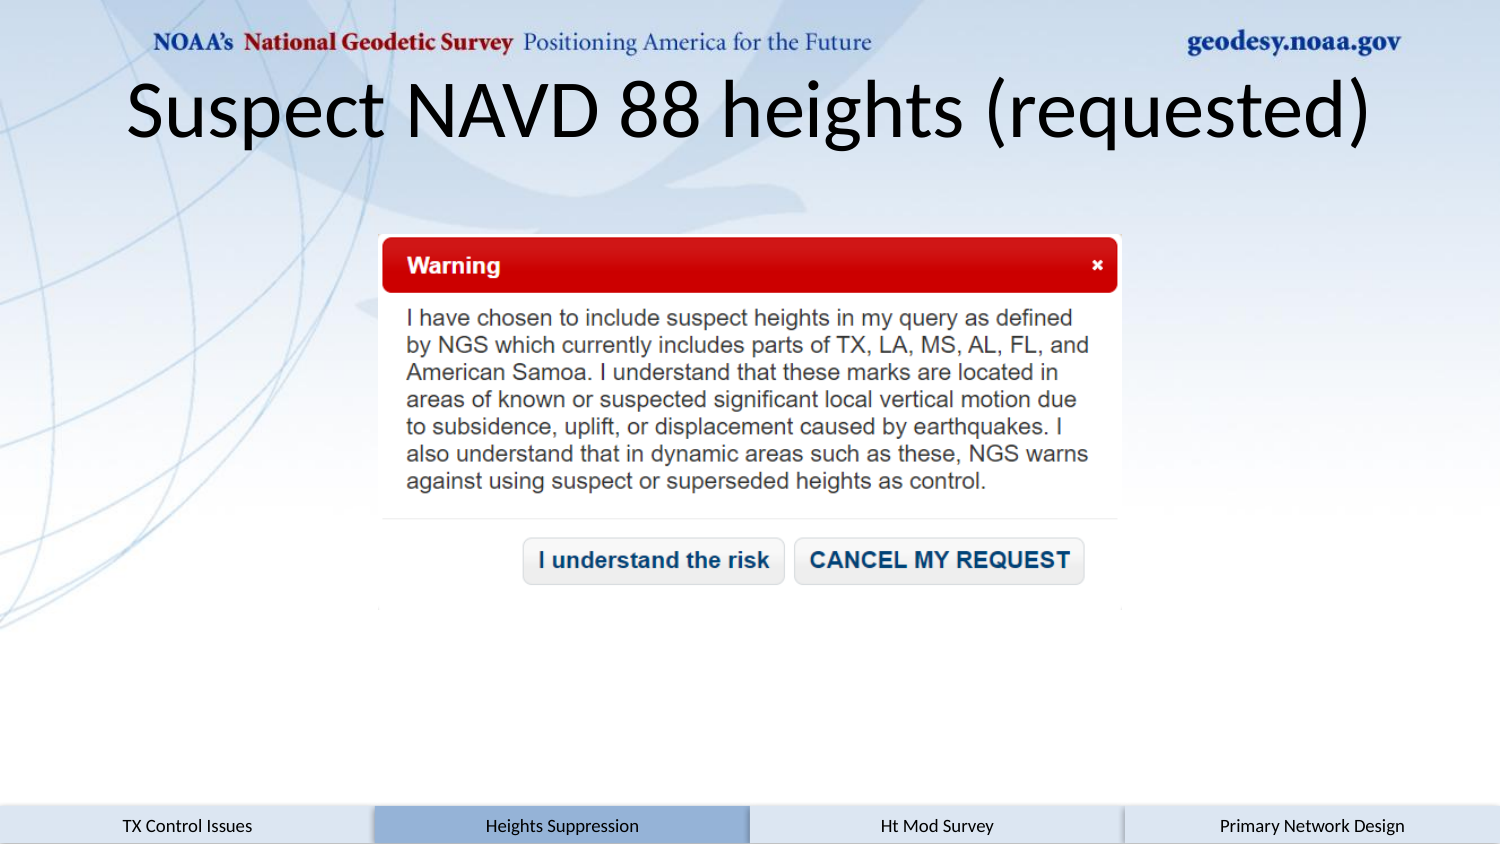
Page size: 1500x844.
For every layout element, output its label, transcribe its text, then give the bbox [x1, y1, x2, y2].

picture [0, 0, 1500, 805]
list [378, 234, 1122, 610]
text_box TX Control Issues [0, 805, 372, 844]
title Suspect NAVD 88 heights (requested) [75, 33, 1425, 175]
text_box Heights Suppression [374, 805, 747, 844]
text_box Primary Network Design [1124, 805, 1500, 844]
text_box Ht Mod Survey [749, 805, 1122, 844]
